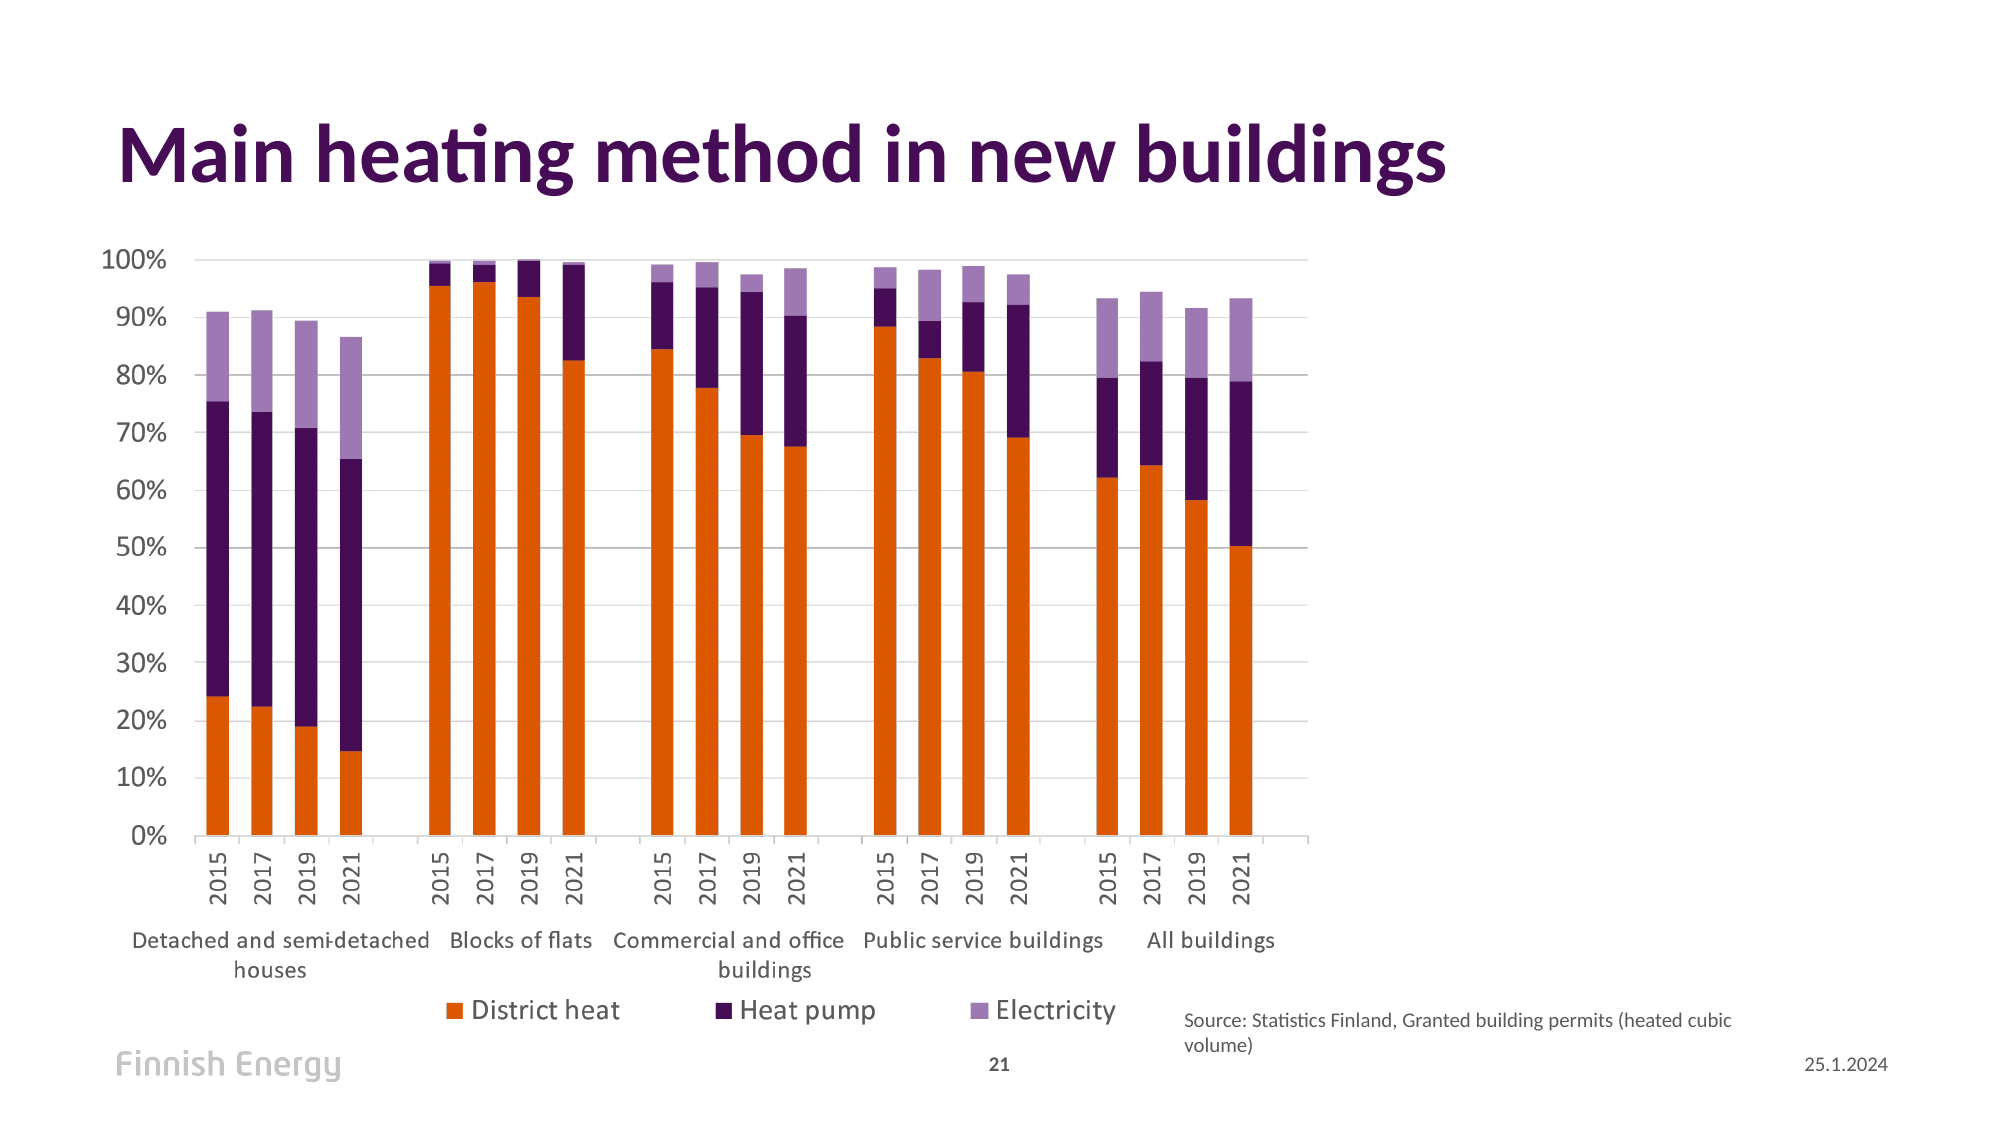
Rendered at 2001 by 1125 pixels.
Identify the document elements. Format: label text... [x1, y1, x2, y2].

title Main heating method in new buildings [102, 46, 1904, 265]
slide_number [1736, 1042, 1904, 1084]
slide_number 21 [954, 1042, 1045, 1084]
text_box Source: Statistics Finland, Granted building permits (heated cubic volume) [1169, 999, 1796, 1065]
picture [97, 237, 1313, 1123]
